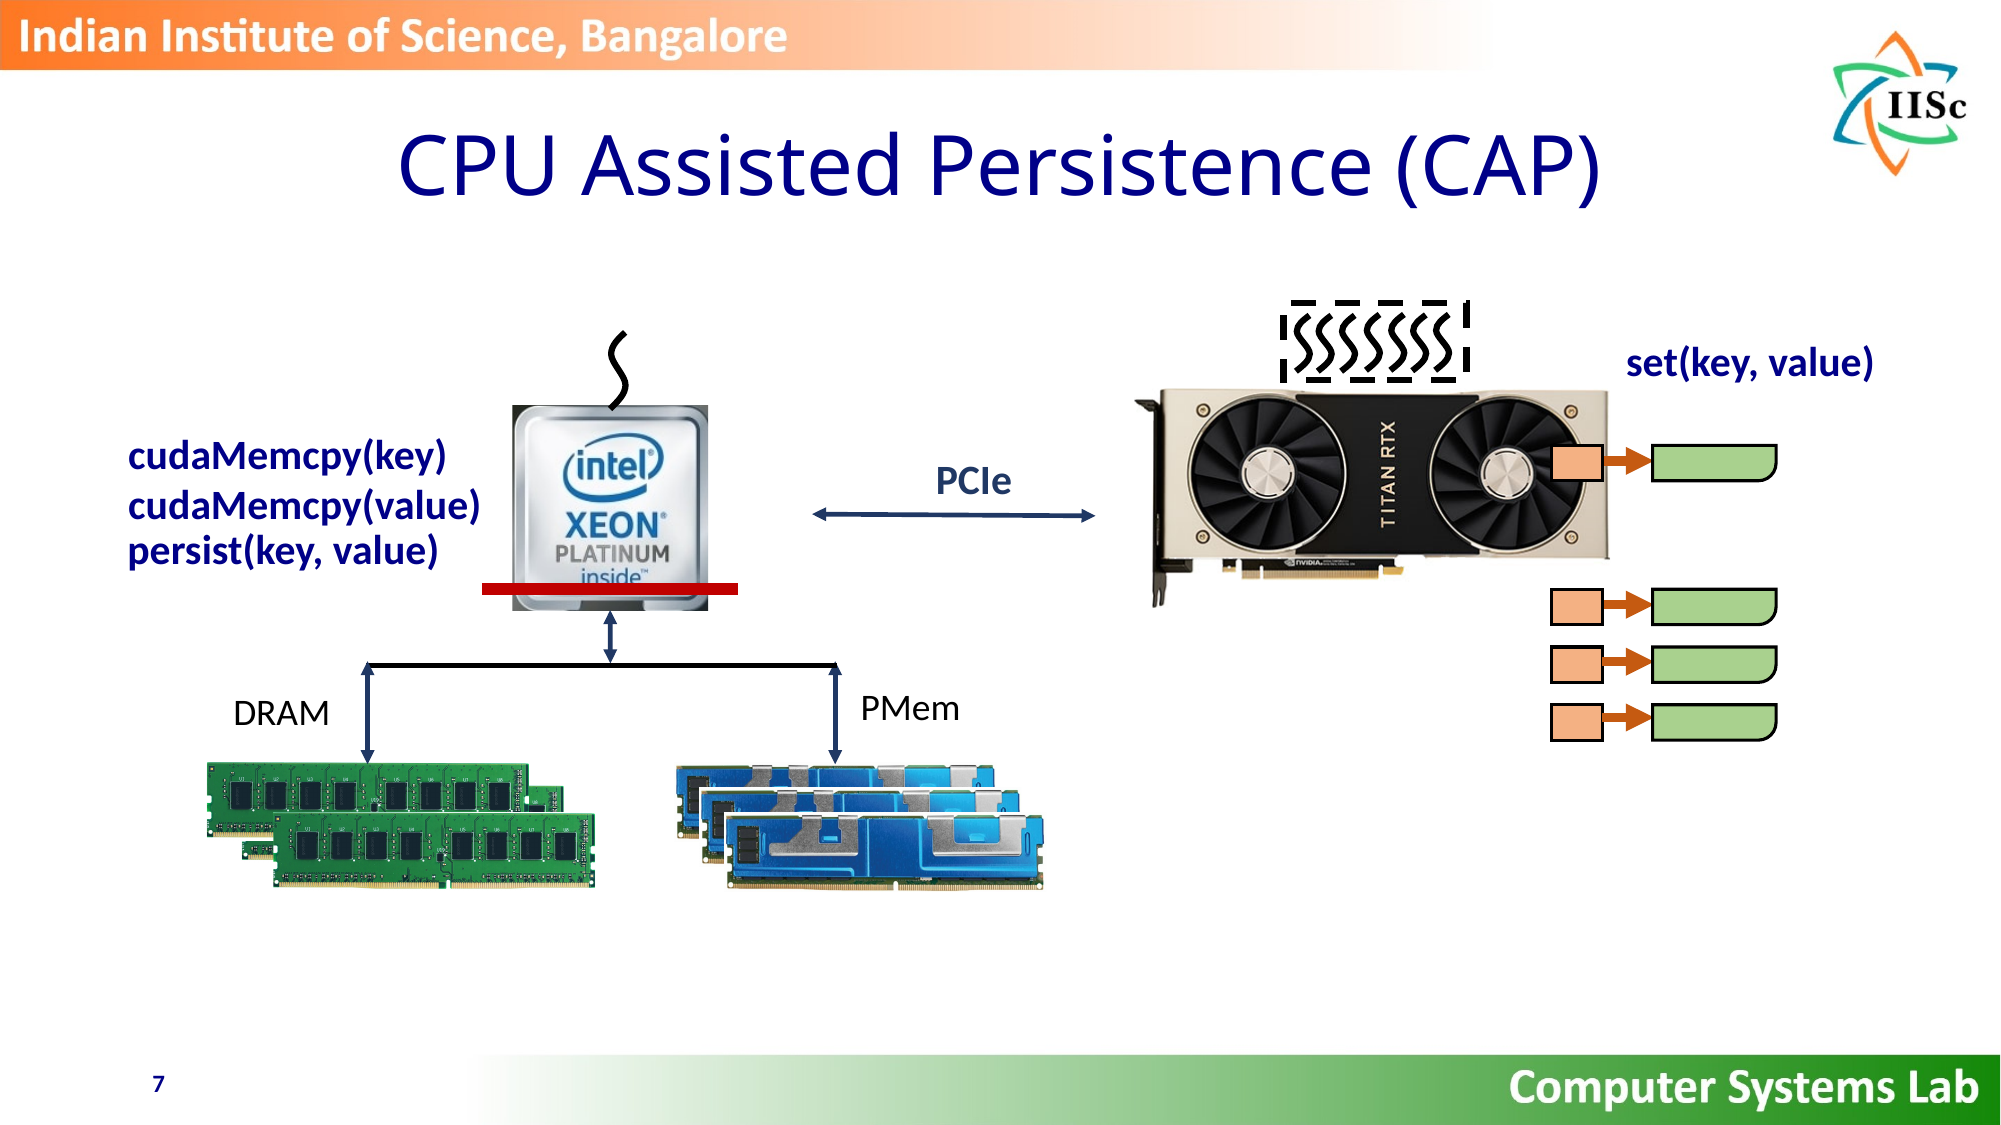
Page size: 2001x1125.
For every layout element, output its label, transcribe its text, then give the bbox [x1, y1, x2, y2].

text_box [1283, 303, 1467, 380]
text_box cudaMemcpy(key) cudaMemcpy(value) [113, 420, 497, 535]
picture [0, 0, 2001, 1125]
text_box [1551, 589, 1776, 741]
title CPU Assisted Persistence (CAP) [137, 59, 1863, 278]
slide_number 7 [137, 1052, 588, 1112]
text_box DRAM [218, 680, 346, 741]
text_box persist(key, value) [112, 515, 455, 580]
text_box set(key, value) [1611, 327, 1890, 392]
text_box [610, 331, 627, 405]
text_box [1551, 445, 1776, 481]
text_box PCIe [921, 445, 1028, 511]
text_box PMem [845, 675, 976, 736]
